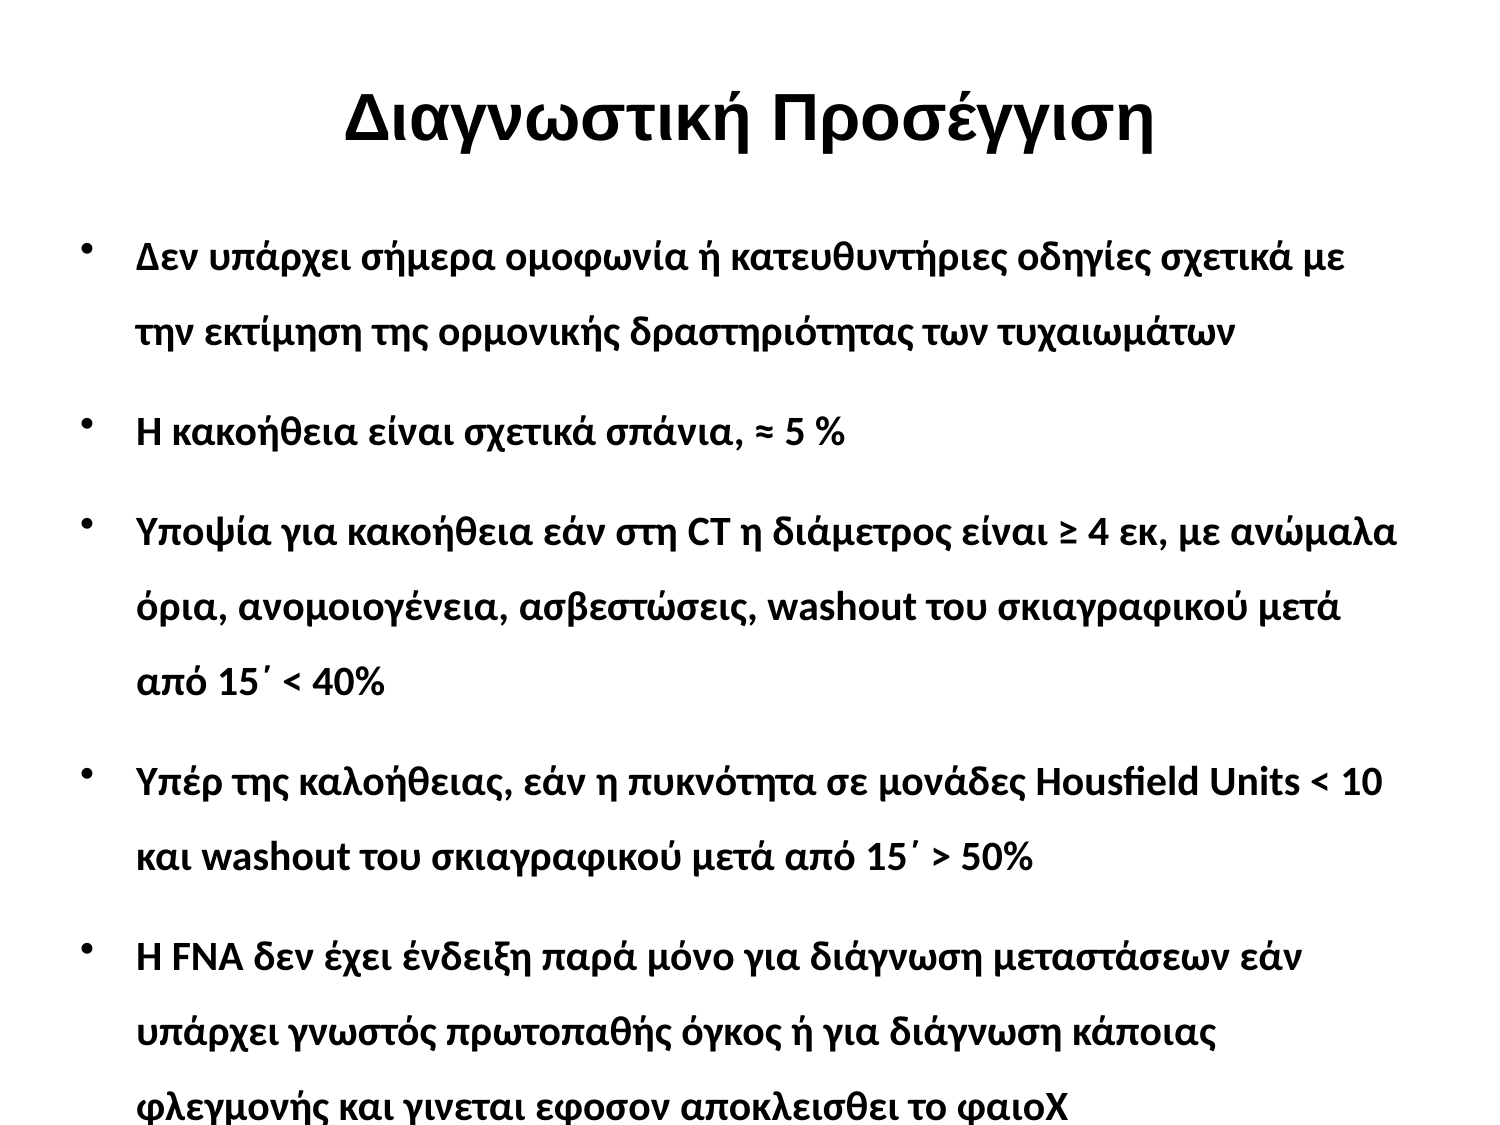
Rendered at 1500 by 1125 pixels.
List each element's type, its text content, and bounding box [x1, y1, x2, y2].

list Δεν υπάρχει σήμερα ομοφωνία ή κατευθυντήριες οδηγίες σχετικά με την εκτίμηση της ορμονικής δραστηριότητας των τυχαιωμάτων Η κακοήθεια είναι σχετικά σπάνια, ≈ 5 % Yποψία για κακοήθεια εάν στη CT η διάμετρος είναι ≥ 4 εκ, με ανώμαλα όρια, ανομοιογένεια, ασβεστώσεις, washout του σκιαγραφικού μετά από 15΄ < 40% Υπέρ της καλοήθειας, εάν η πυκνότητα σε μονάδες Housfield Units < 10 και washout του σκιαγραφικού μετά από 15΄ > 50% Η FNA δεν έχει ένδειξη παρά μόνο για διάγνωση μεταστάσεων εάν υπάρχει γνωστός πρωτοπαθής όγκος ή για διάγνωση κάποιας φλεγμονής και γινεται εφοσον αποκλεισθει το φαιοΧ [64, 196, 1416, 1125]
title Διαγνωστική Προσέγγιση [74, 18, 1426, 210]
